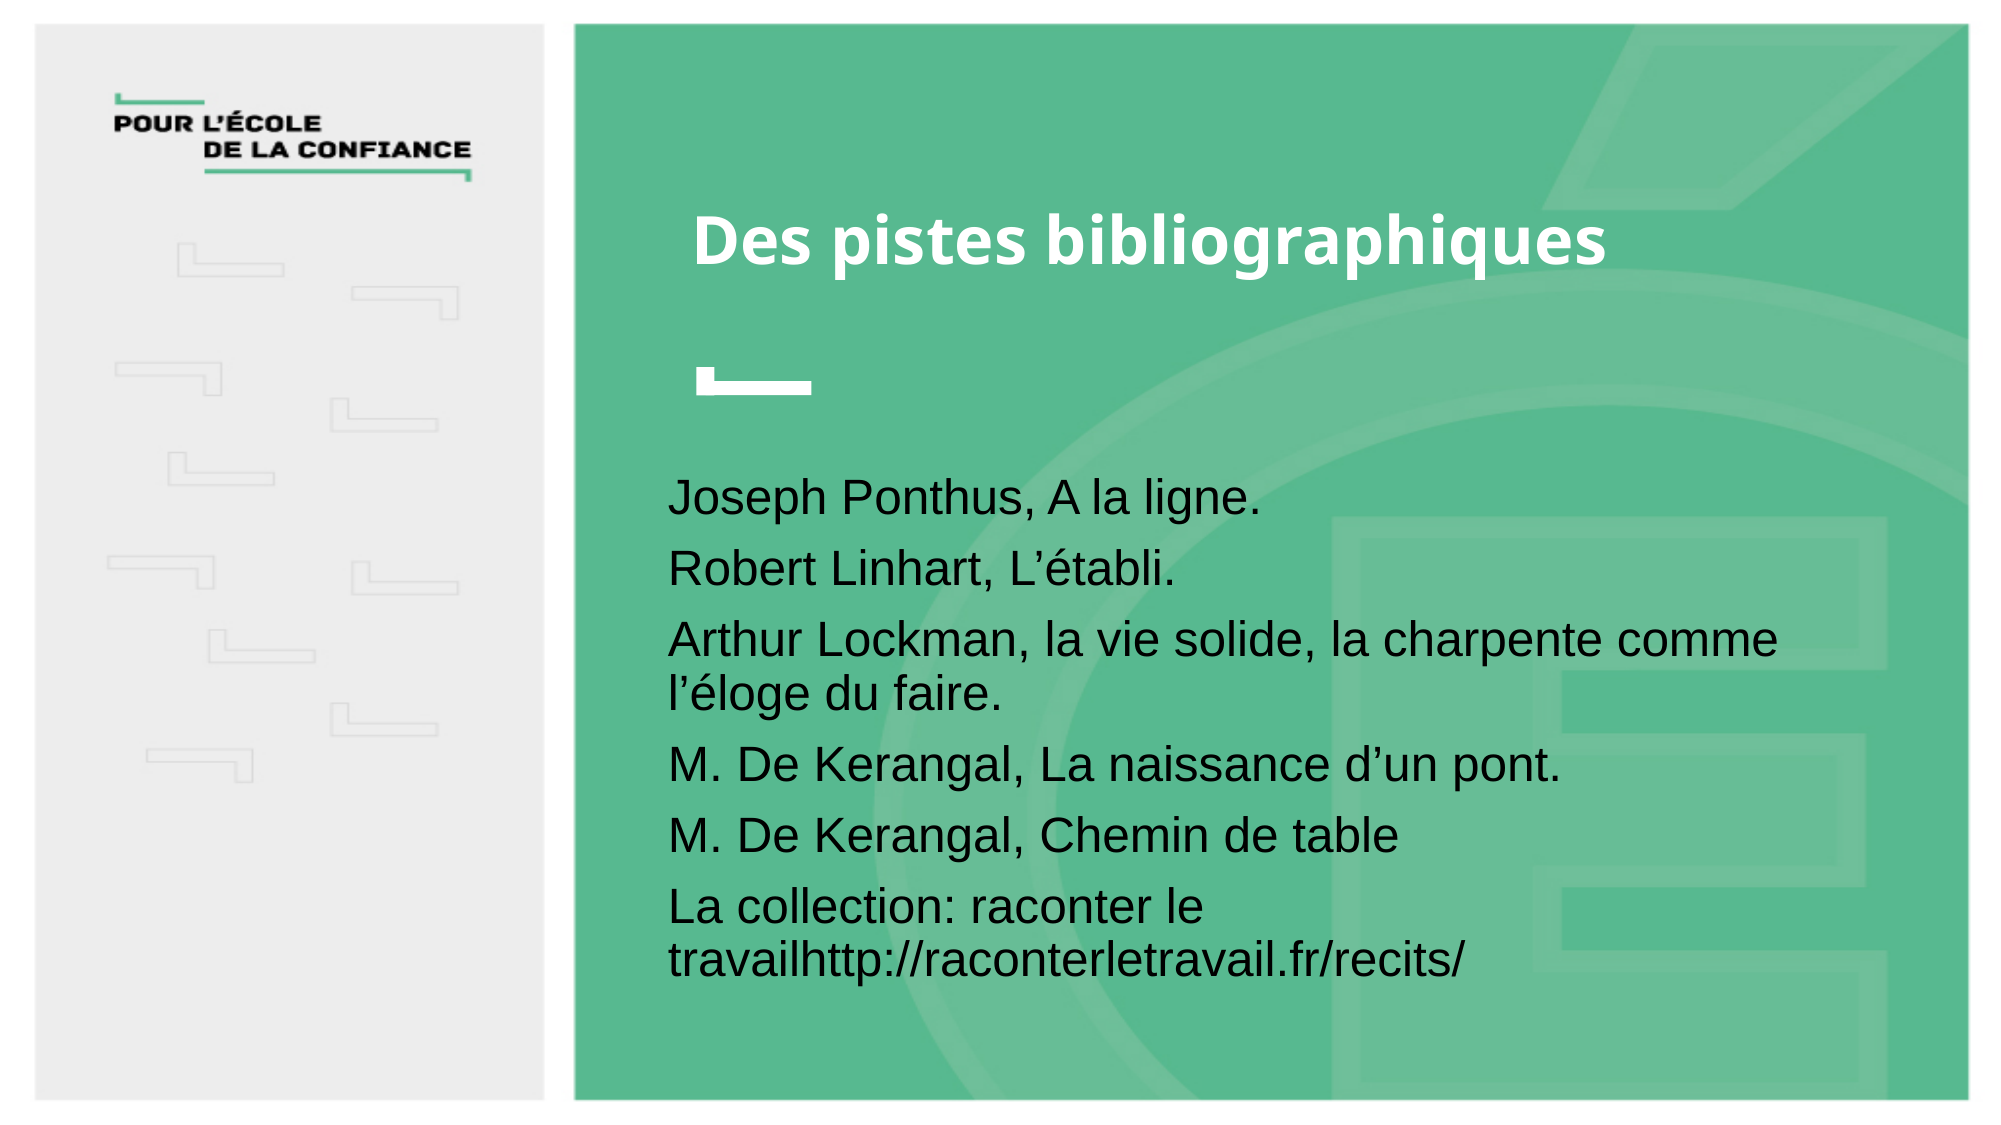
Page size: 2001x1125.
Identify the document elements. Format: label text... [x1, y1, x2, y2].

subtitle Joseph Ponthus, A la ligne. Robert Linhart, L’établi. Arthur Lockman, la vie solide, la charpente comme l’éloge du faire. M. De Kerangal, La naissance d’un pont. M. De Kerangal, Chemin de table La collection: raconter le travailhttp://raconterletravail.fr/recits/ [652, 464, 1923, 997]
picture [0, 0, 2000, 1125]
title Des pistes bibliographiques [676, 124, 1951, 362]
